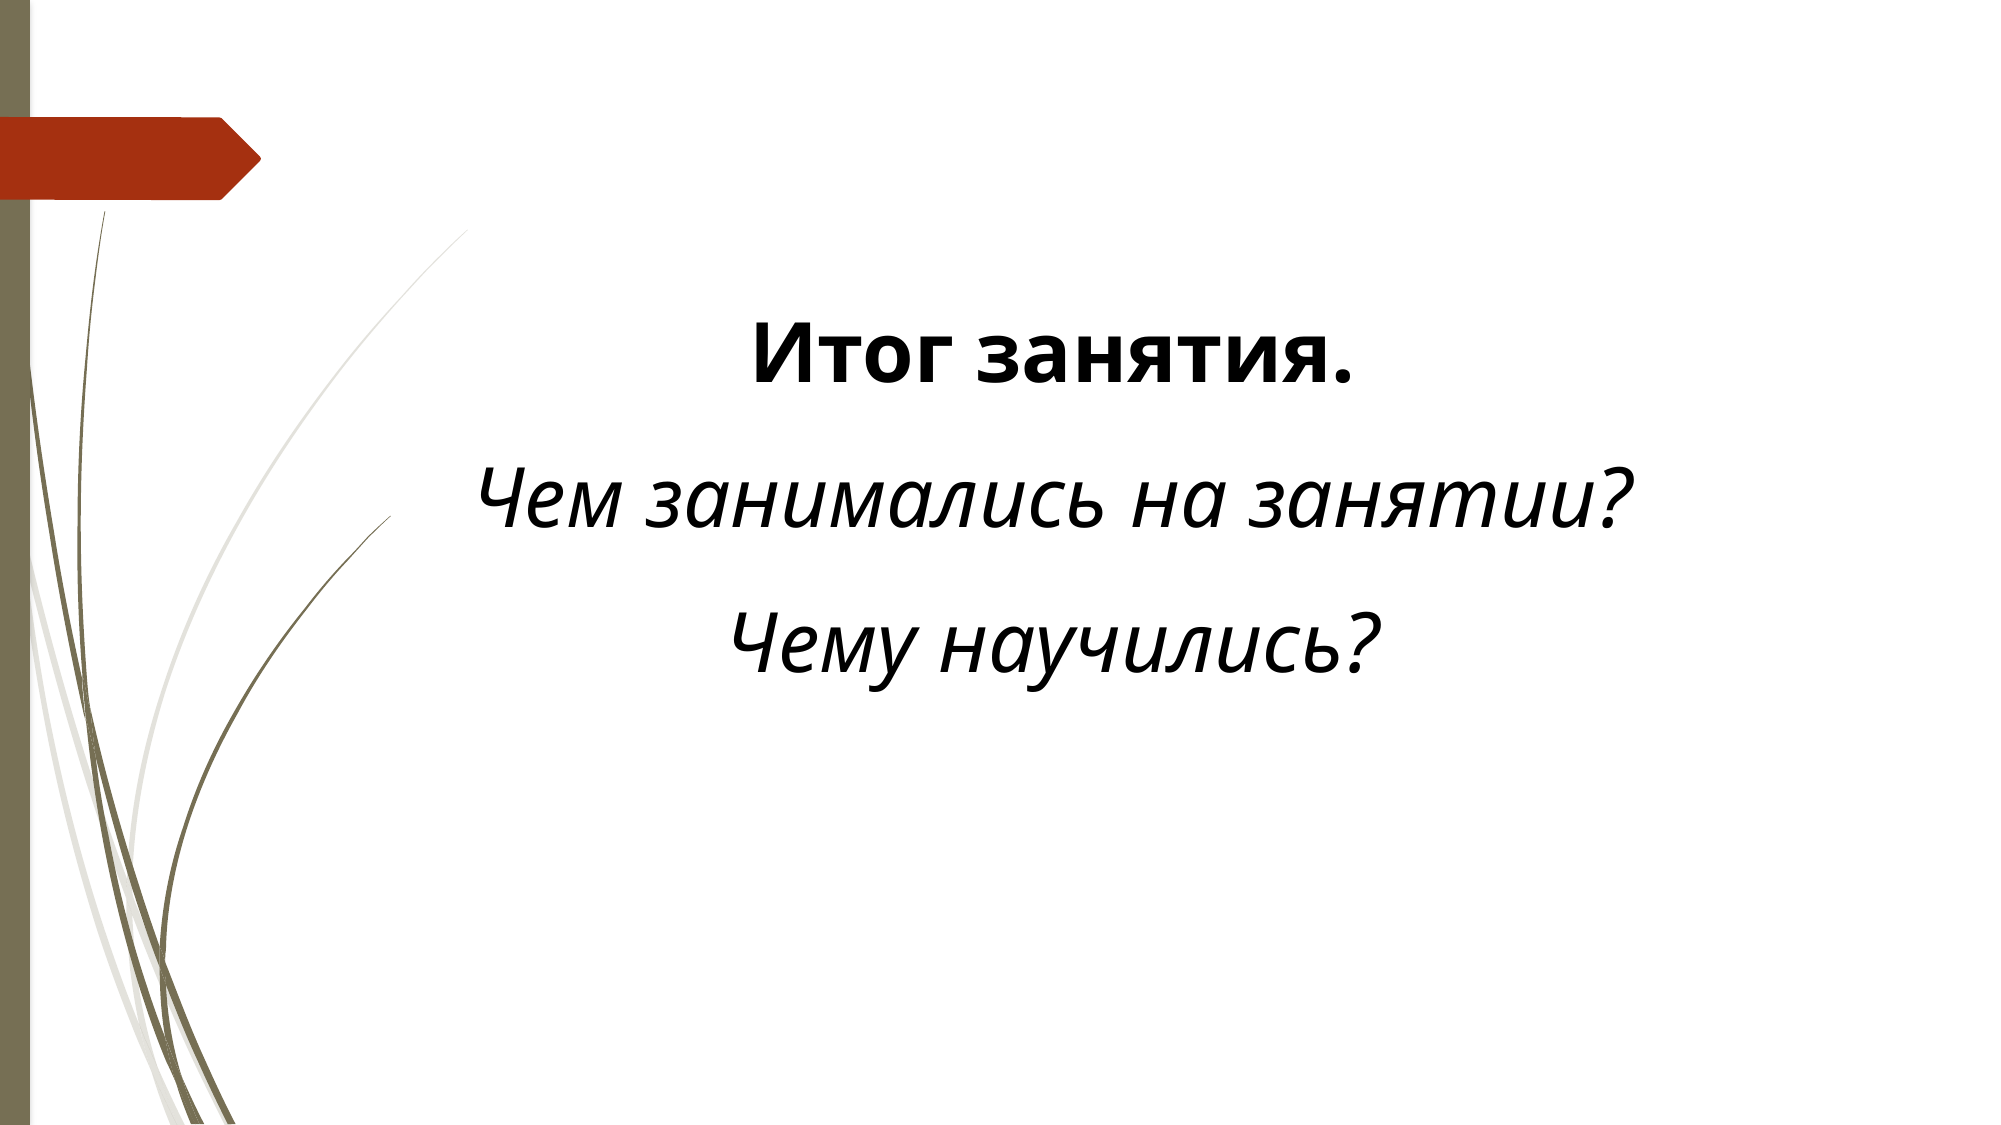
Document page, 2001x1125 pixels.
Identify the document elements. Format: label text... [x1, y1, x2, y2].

text_box Итог занятия. Чем занимались на занятии? Чему научились? [321, 125, 1784, 863]
